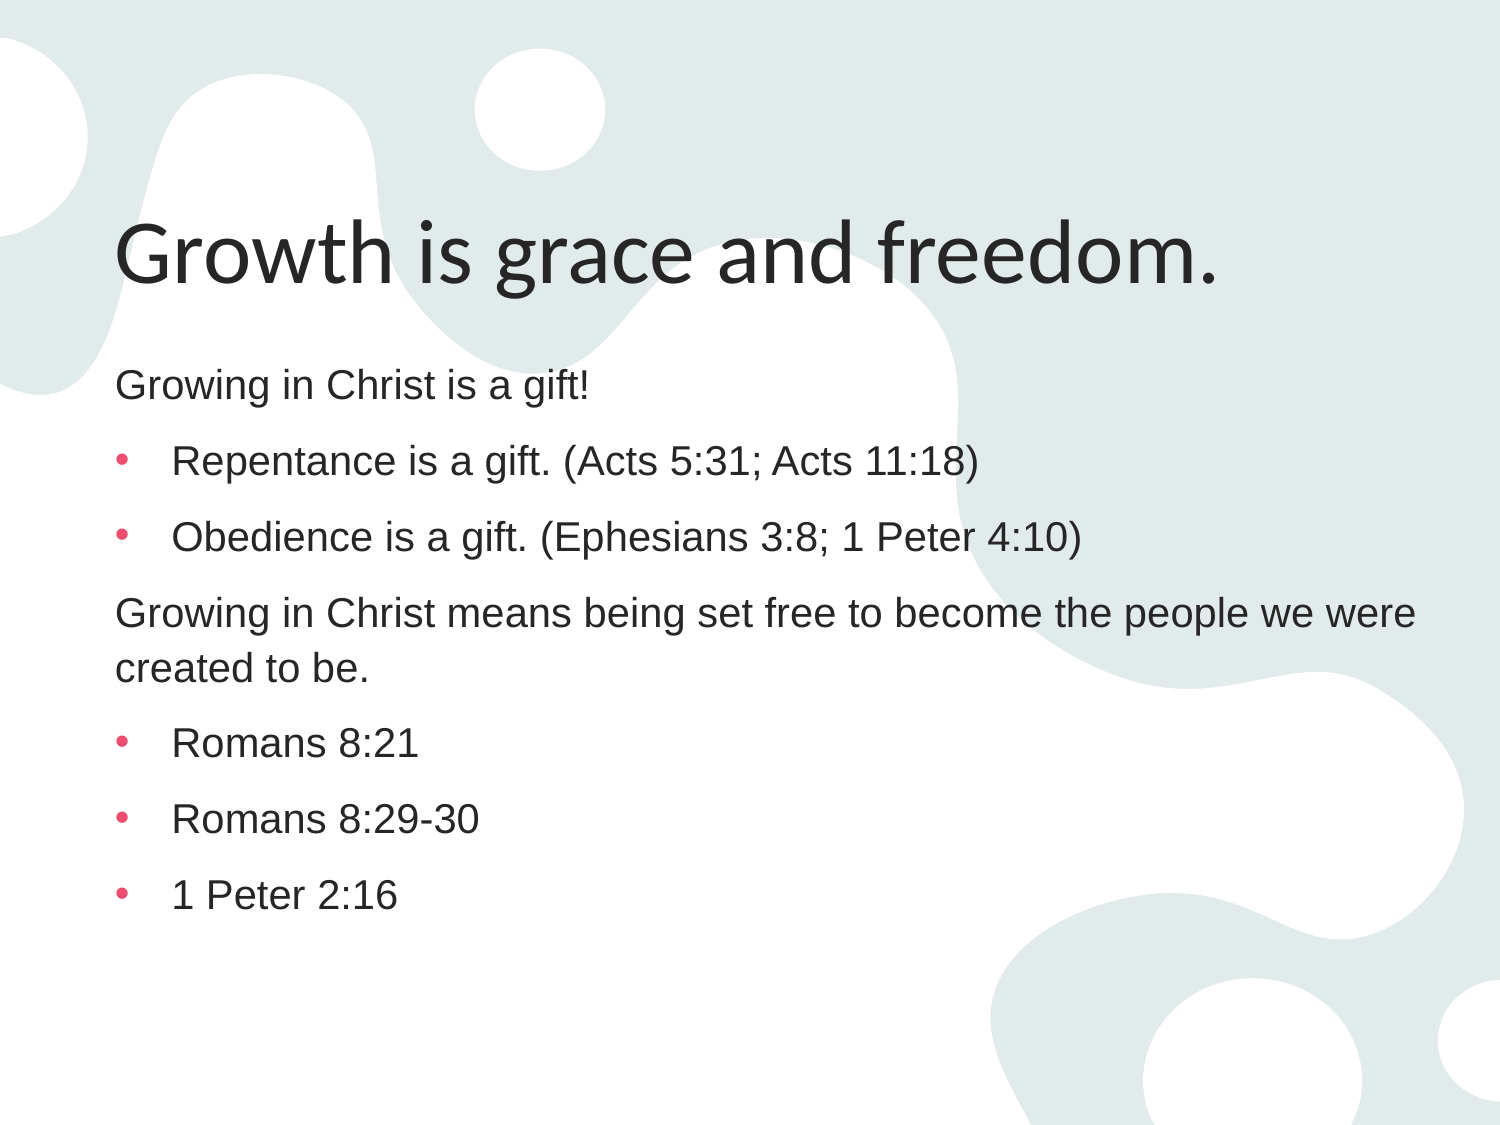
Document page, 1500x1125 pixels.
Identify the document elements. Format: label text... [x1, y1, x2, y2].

list Growing in Christ is a gift! Repentance is a gift. (Acts 5:31; Acts 11:18) Obedience is a gift. (Ephesians 3:8; 1 Peter 4:10) Growing in Christ means being set free to become the people we were created to be. Romans 8:21 Romans 8:29-30 1 Peter 2:16 [99, 345, 1460, 1008]
title Growth is grace and freedom. [99, 91, 1500, 309]
